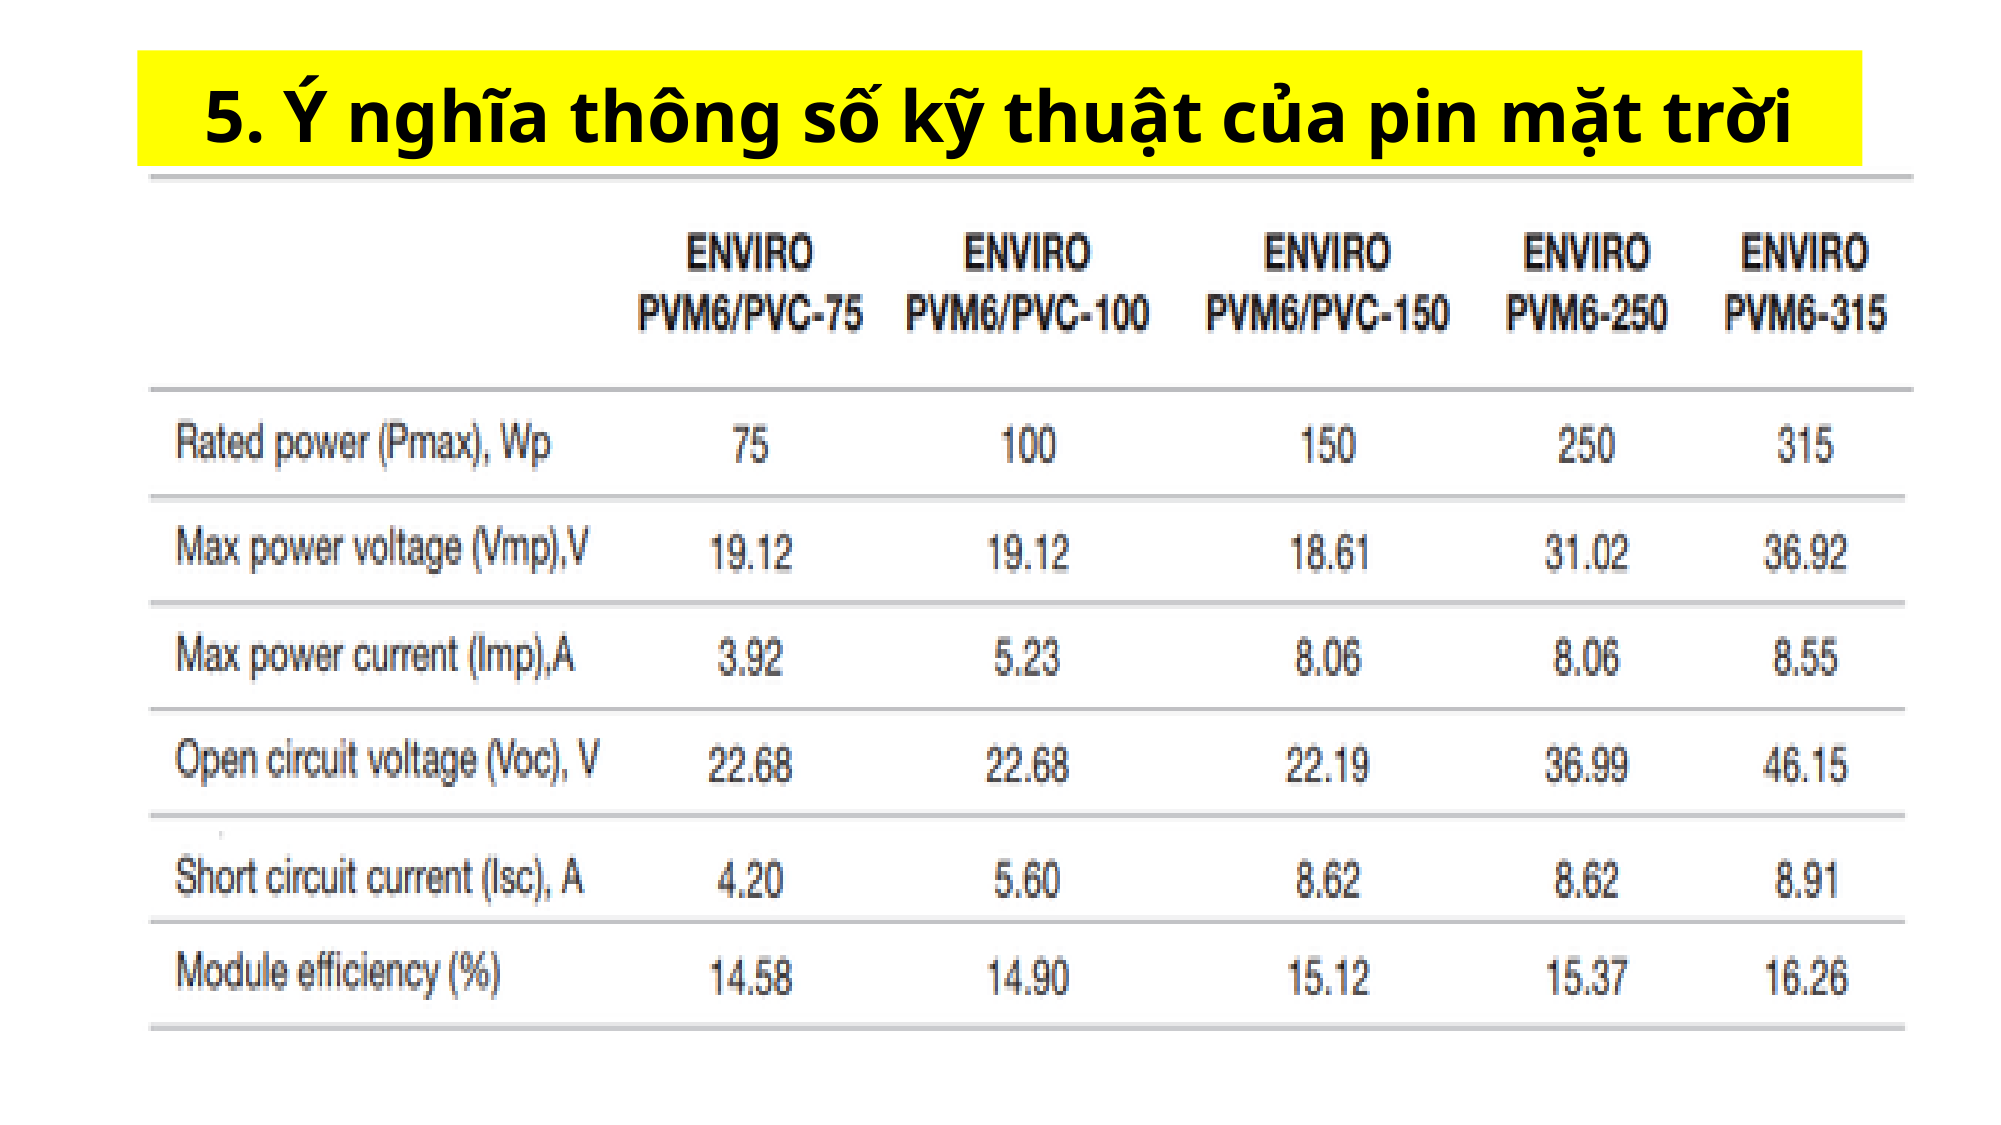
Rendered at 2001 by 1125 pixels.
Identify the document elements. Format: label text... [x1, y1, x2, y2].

picture [137, 166, 1914, 1049]
title 5. Ý nghĩa thông số kỹ thuật của pin mặt trời [137, 50, 1863, 166]
